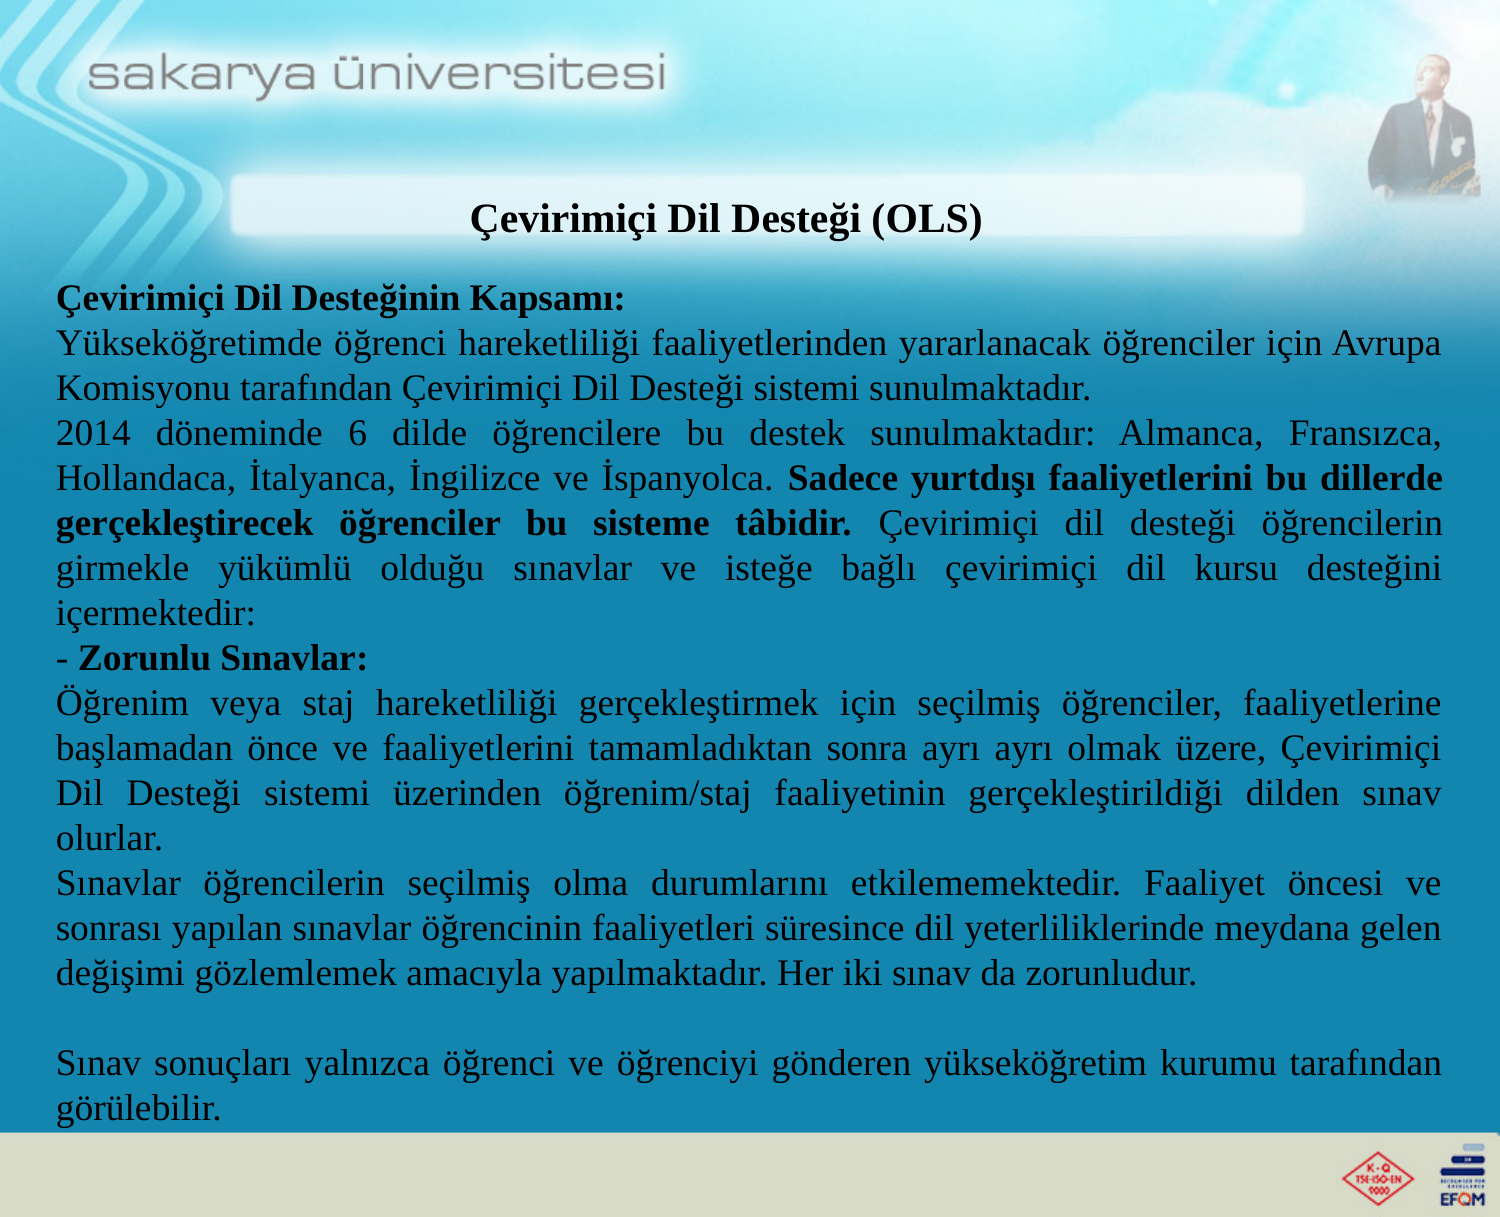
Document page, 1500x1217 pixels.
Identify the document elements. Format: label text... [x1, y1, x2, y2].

picture [0, 0, 1500, 1217]
text_box Çevirimiçi Dil Desteği (OLS) [454, 183, 1008, 248]
text_box Çevirimiçi Dil Desteğinin Kapsamı: Yükseköğretimde öğrenci hareketliliği faaliyetlerinden yararlanacak öğrenciler için Avrupa Komisyonu tarafından Çevirimiçi Dil Desteği sistemi sunulmaktadır. 2014 döneminde 6 dilde öğrencilere bu destek sunulmaktadır: Almanca, Fransızca, Hollandaca, İtalyanca, İngilizce ve İspanyolca. Sadece yurtdışı faaliyetlerini bu dillerde gerçekleştirecek öğrenciler bu sisteme tâbidir. Çevirimiçi dil desteği öğrencilerin girmekle yükümlü olduğu sınavlar ve isteğe bağlı çevirimiçi dil kursu desteğini içermektedir: - Zorunlu Sınavlar: Öğrenim veya staj hareketliliği gerçekleştirmek için seçilmiş öğrenciler, faaliyetlerine başlamadan önce ve faaliyetlerini tamamladıktan sonra ayrı ayrı olmak üzere, Çevirimiçi Dil Desteği sistemi üzerinden öğrenim/staj faaliyetinin gerçekleştirildiği dilden sınav olurlar. Sınavlar öğrencilerin seçilmiş olma durumlarını etkilememektedir. Faaliyet öncesi ve sonrası yapılan sınavlar öğrencinin faaliyetleri süresince dil yeterliliklerinde meydana gelen değişimi gözlemlemek amacıyla yapılmaktadır. Her iki sınav da zorunludur. Sınav sonuçları yalnızca öğrenci ve öğrenciyi gönderen yükseköğretim kurumu tarafından görülebilir. [41, 265, 1459, 1136]
